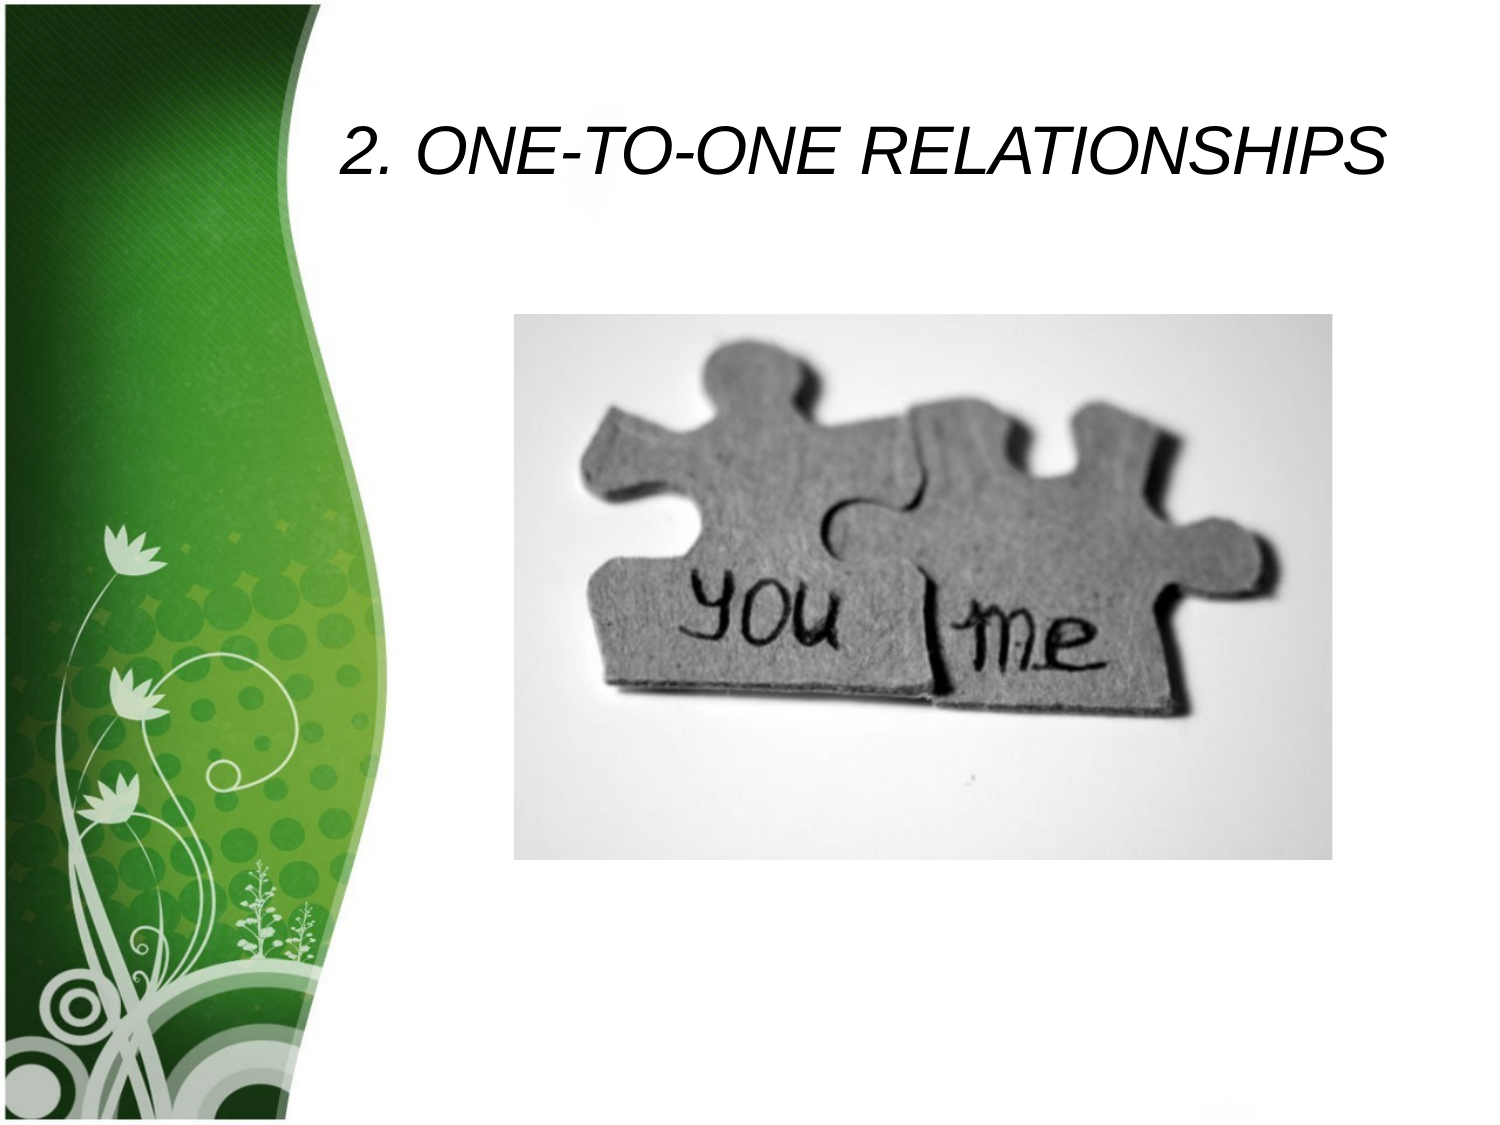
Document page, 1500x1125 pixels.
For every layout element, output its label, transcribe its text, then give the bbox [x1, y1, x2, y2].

text_box [513, 314, 1333, 860]
title 2. ONE-TO-ONE RELATIONSHIPS [337, 103, 1395, 294]
text_box [0, 0, 1500, 1125]
